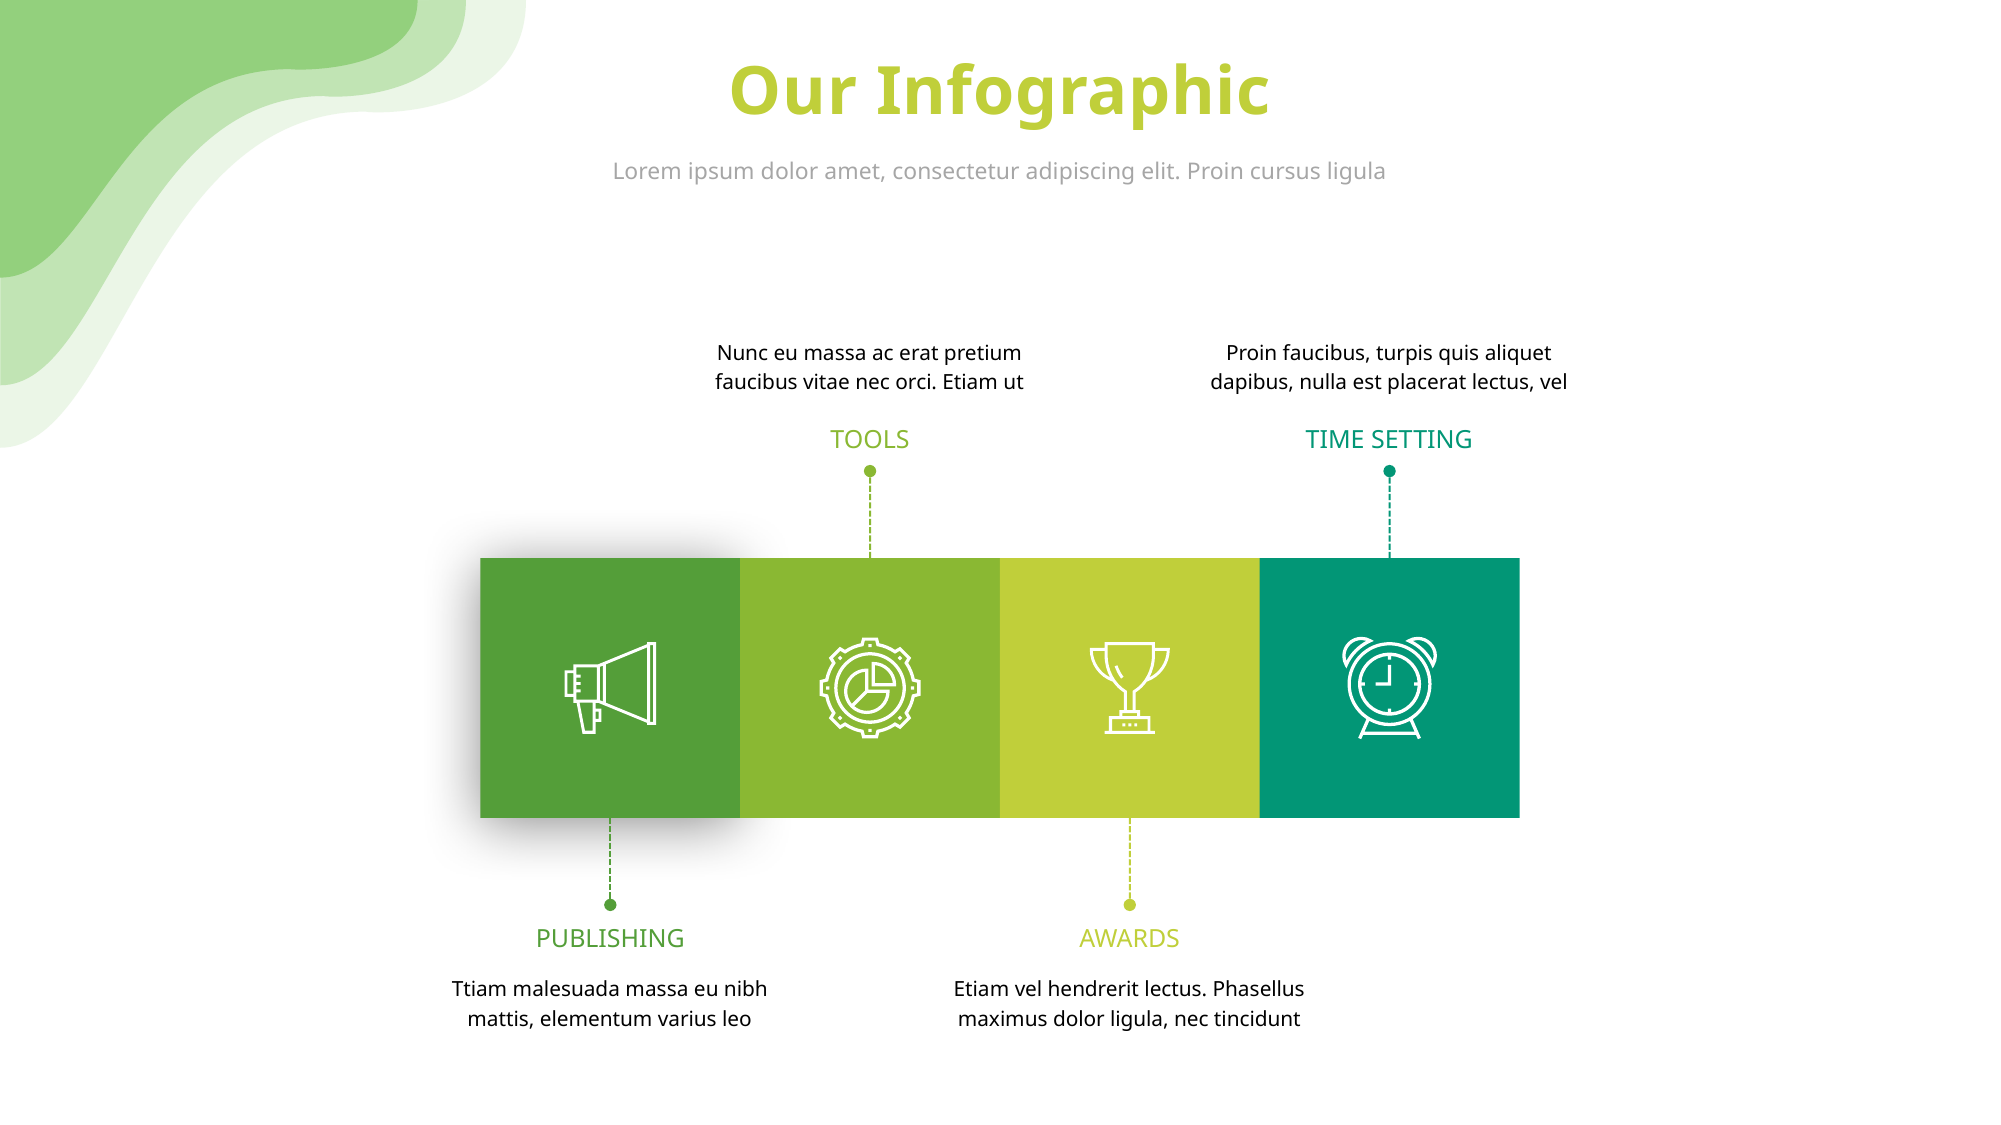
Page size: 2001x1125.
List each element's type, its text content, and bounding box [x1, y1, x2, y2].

text_box Lorem ipsum dolor amet, consectetur adipiscing elit. Proin cursus ligula [546, 138, 1454, 192]
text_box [0, 0, 526, 448]
text_box Our Infographic [627, 49, 1373, 137]
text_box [411, 306, 1589, 1058]
